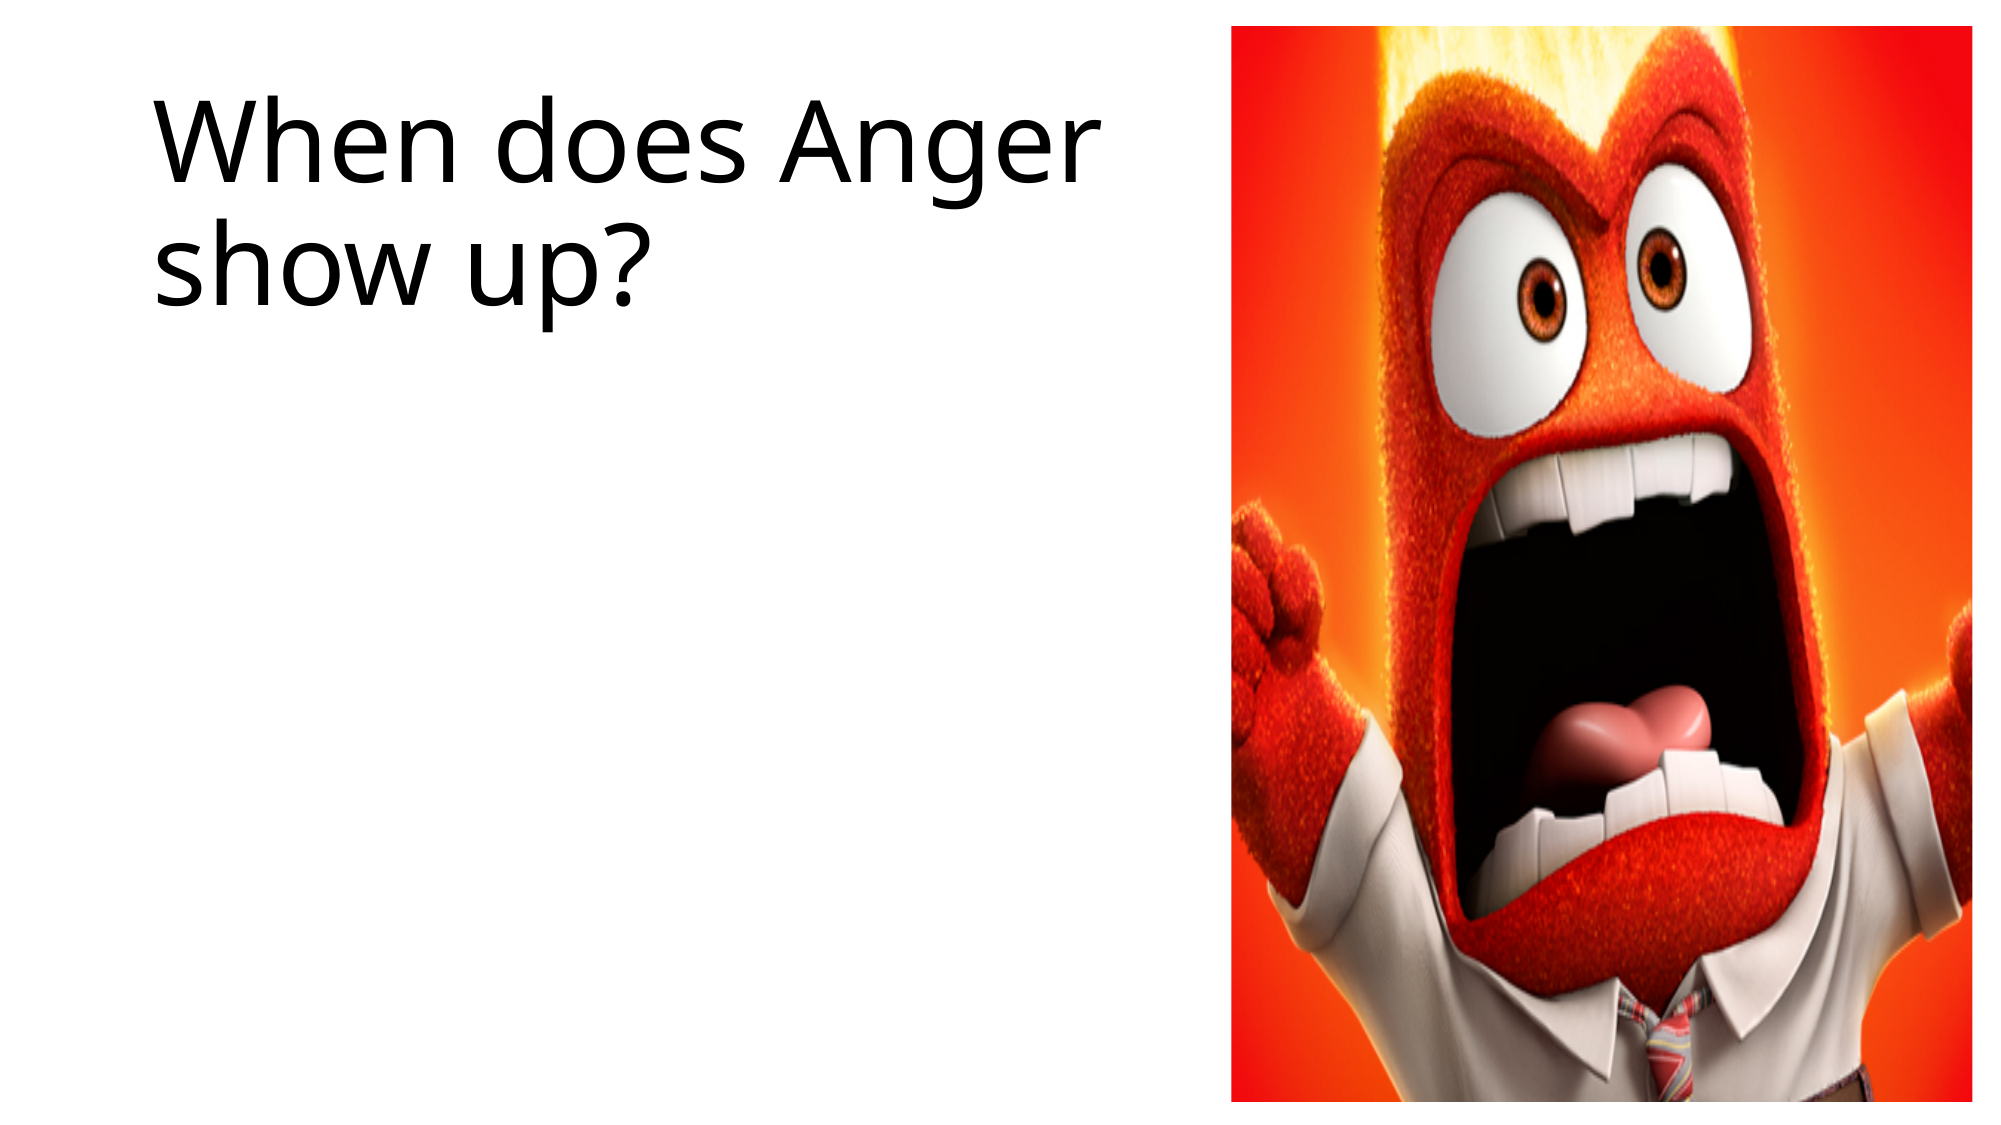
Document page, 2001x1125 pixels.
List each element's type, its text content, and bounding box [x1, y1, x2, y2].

picture [1231, 26, 1973, 1102]
title When does Anger show up? [137, 75, 1200, 338]
